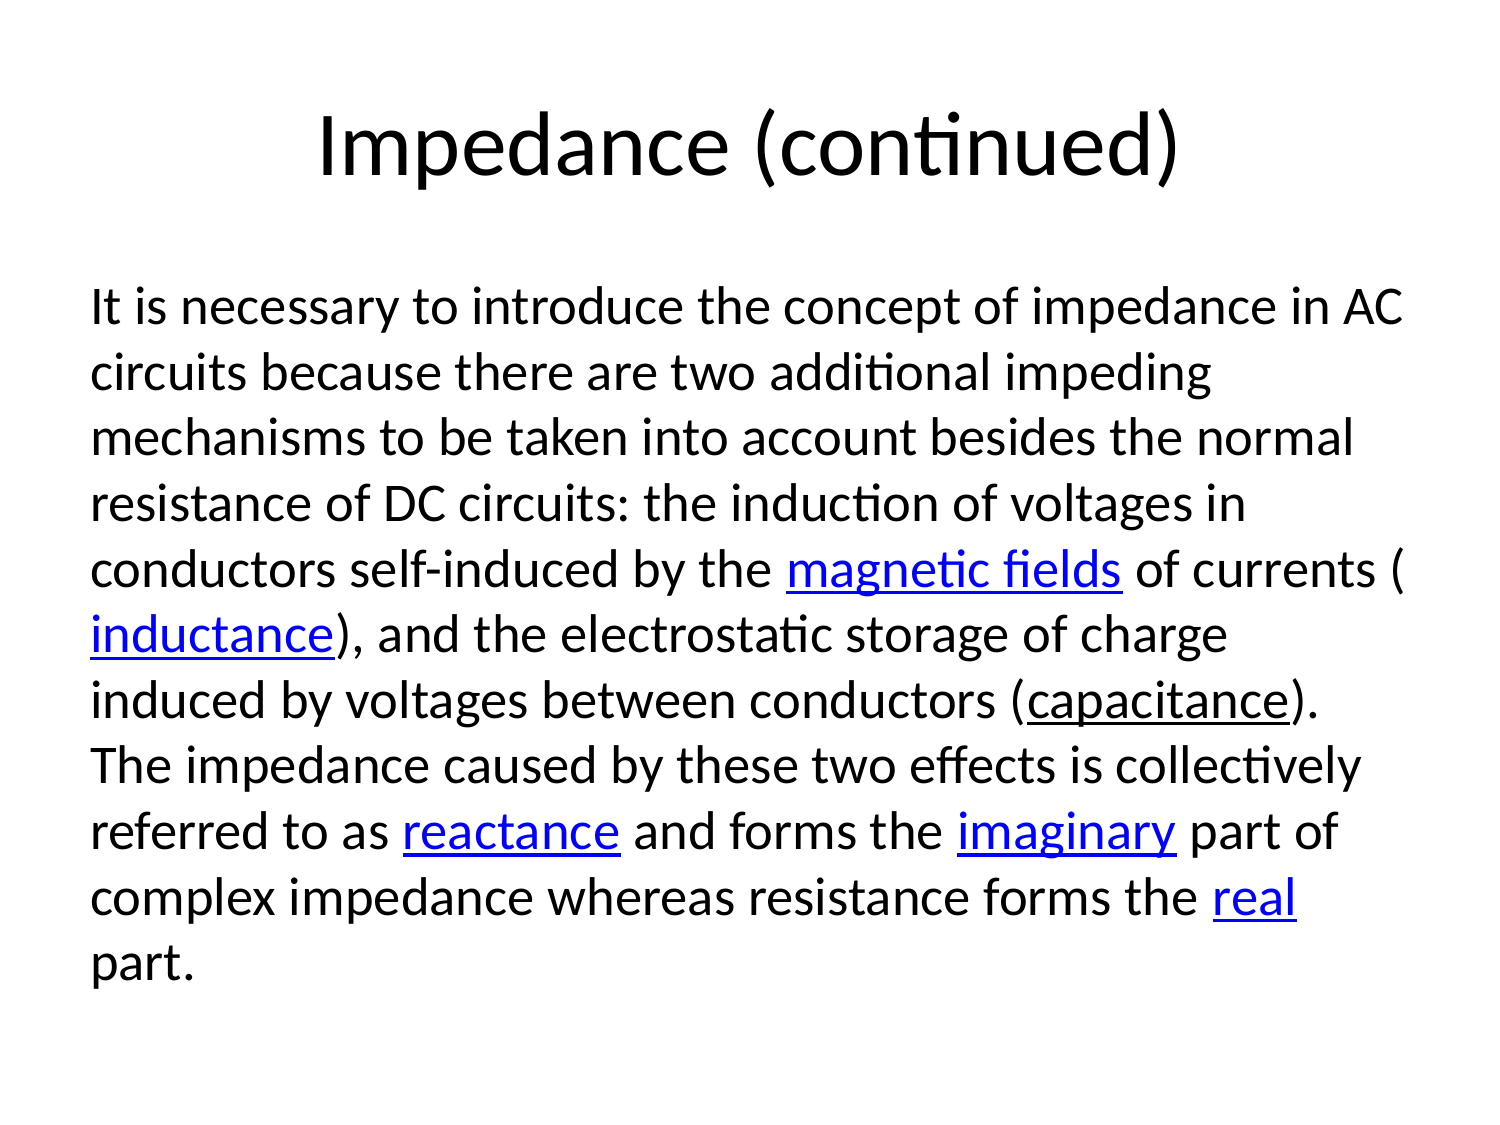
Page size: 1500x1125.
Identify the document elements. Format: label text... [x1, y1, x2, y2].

list It is necessary to introduce the concept of impedance in AC circuits because there are two additional impeding mechanisms to be taken into account besides the normal resistance of DC circuits: the induction of voltages in conductors self-induced by the magnetic fields of currents (inductance), and the electrostatic storage of charge induced by voltages between conductors (capacitance). The impedance caused by these two effects is collectively referred to as reactance and forms the imaginary part of complex impedance whereas resistance forms the real part. [75, 262, 1425, 1005]
title Impedance (continued) [75, 45, 1425, 233]
